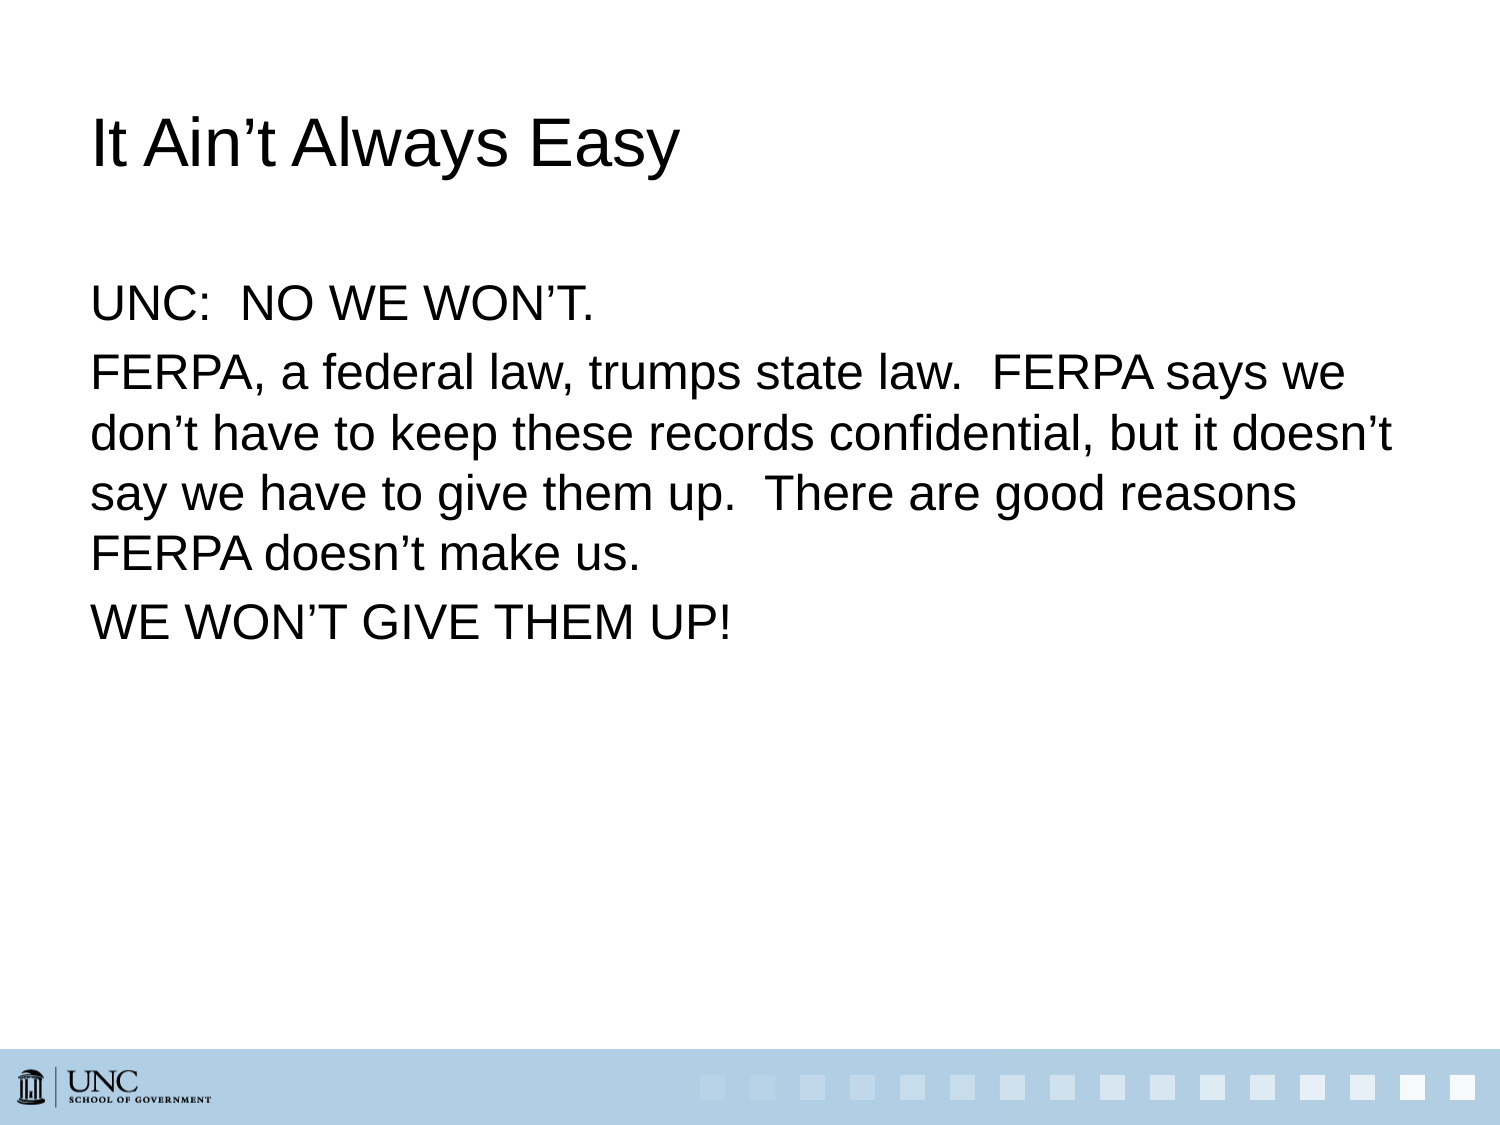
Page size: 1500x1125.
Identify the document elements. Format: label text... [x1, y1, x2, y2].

picture [0, 1049, 1500, 1125]
list UNC: NO WE WON’T. FERPA, a federal law, trumps state law. FERPA says we don’t have to keep these records confidential, but it doesn’t say we have to give them up. There are good reasons FERPA doesn’t make us. WE WON’T GIVE THEM UP! [75, 262, 1425, 1005]
title It Ain’t Always Easy [75, 45, 1425, 233]
